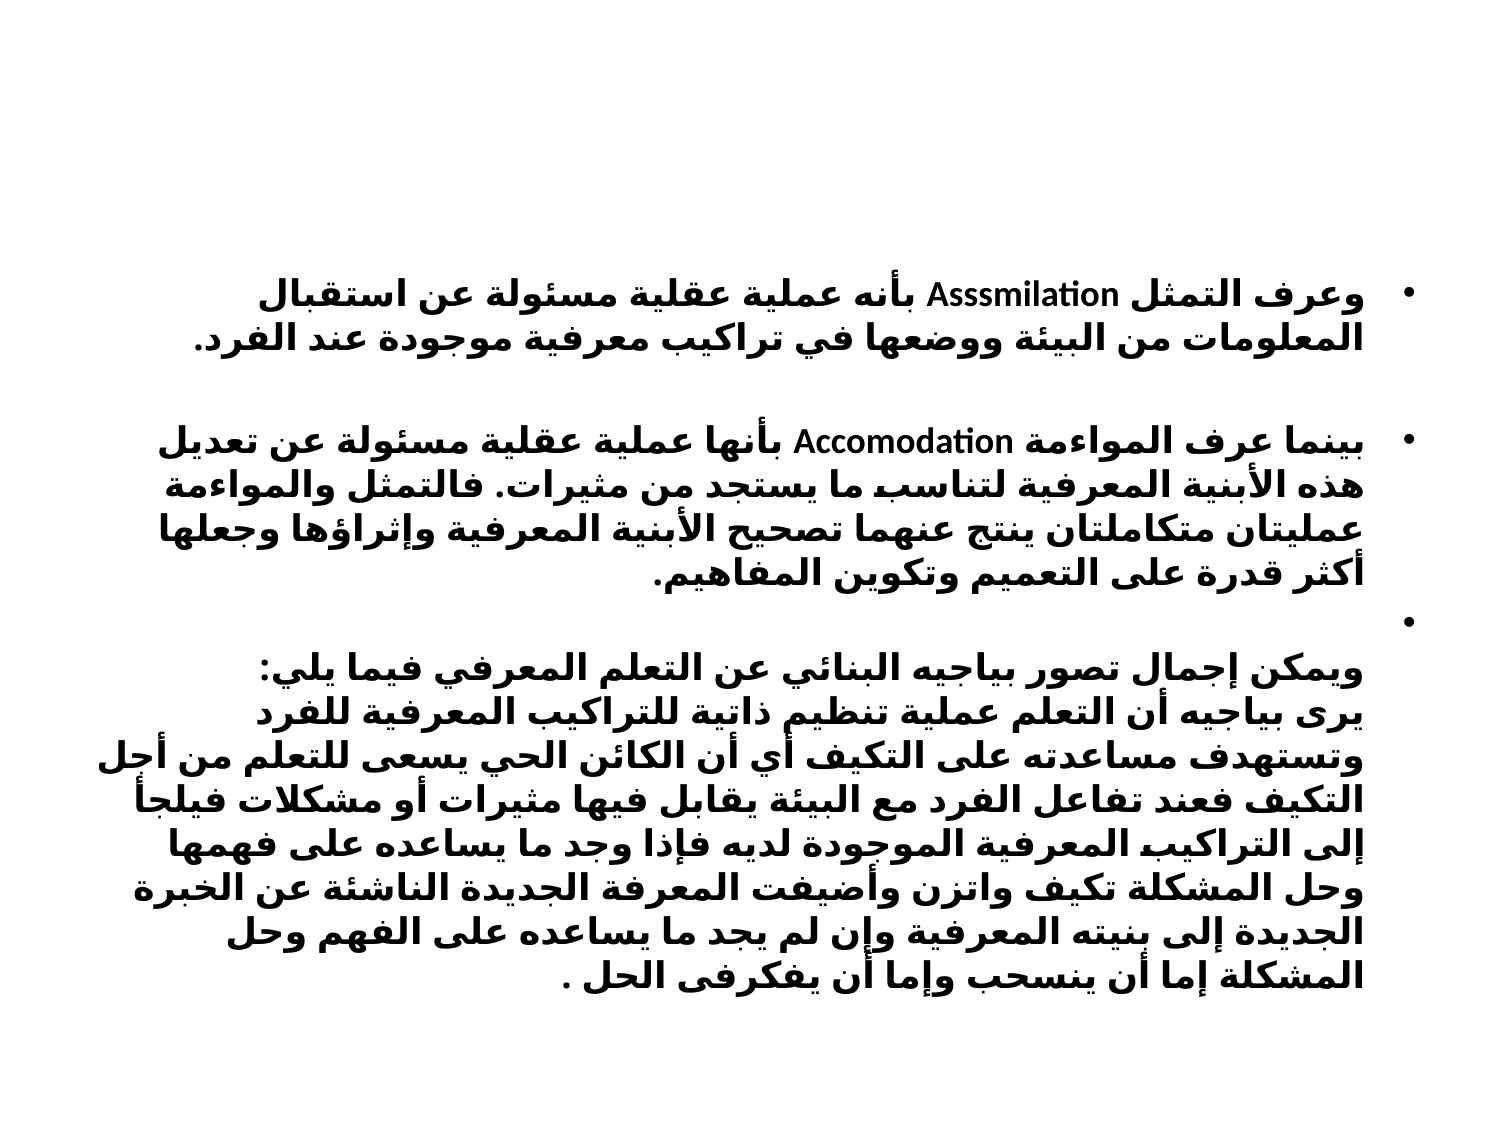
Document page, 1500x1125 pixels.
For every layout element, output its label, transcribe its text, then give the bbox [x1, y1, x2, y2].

list وعرف التمثل Asssmilation بأنه عملية عقلية مسئولة عن استقبال المعلومات من البيئة ووضعها في تراكيب معرفية موجودة عند الفرد. بينما عرف المواءمة Accomodation بأنها عملية عقلية مسئولة عن تعديل هذه الأبنية المعرفية لتناسب ما يستجد من مثيرات. فالتمثل والمواءمة عمليتان متكاملتان ينتج عنهما تصحيح الأبنية المعرفية وإثراؤها وجعلها أكثر قدرة على التعميم وتكوين المفاهيم. ويمكن إجمال تصور بياجيه البنائي عن التعلم المعرفي فيما يلي: يرى بياجيه أن التعلم عملية تنظيم ذاتية للتراكيب المعرفية للفرد وتستهدف مساعدته على التكيف أي أن الكائن الحي يسعى للتعلم من أجل التكيف فعند تفاعل الفرد مع البيئة يقابل فيها مثيرات أو مشكلات فيلجأ إلى التراكيب المعرفية الموجودة لديه فإذا وجد ما يساعده على فهمها وحل المشكلة تكيف واتزن وأضيفت المعرفة الجديدة الناشئة عن الخبرة الجديدة إلى بنيته المعرفية وإن لم يجد ما يساعده على الفهم وحل المشكلة إما أن ينسحب وإما أن يفكرفى الحل . [75, 262, 1425, 1005]
